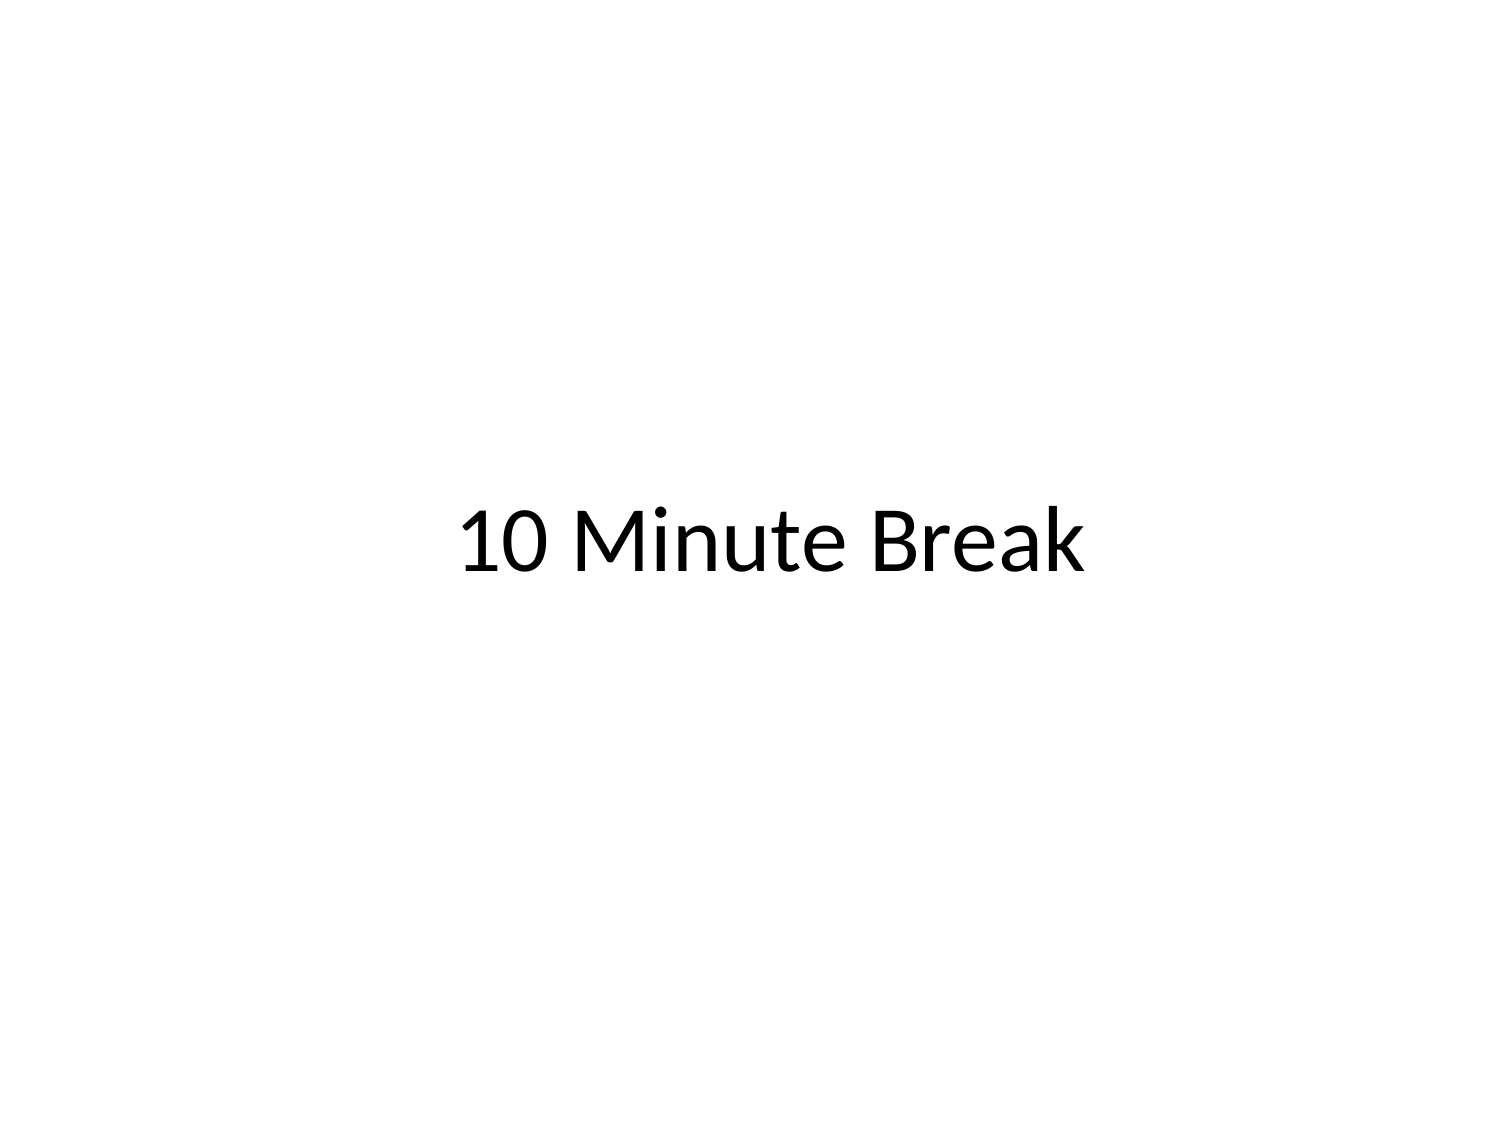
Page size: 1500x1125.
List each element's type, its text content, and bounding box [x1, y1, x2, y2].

text_box 10 Minute Break [439, 470, 1102, 598]
